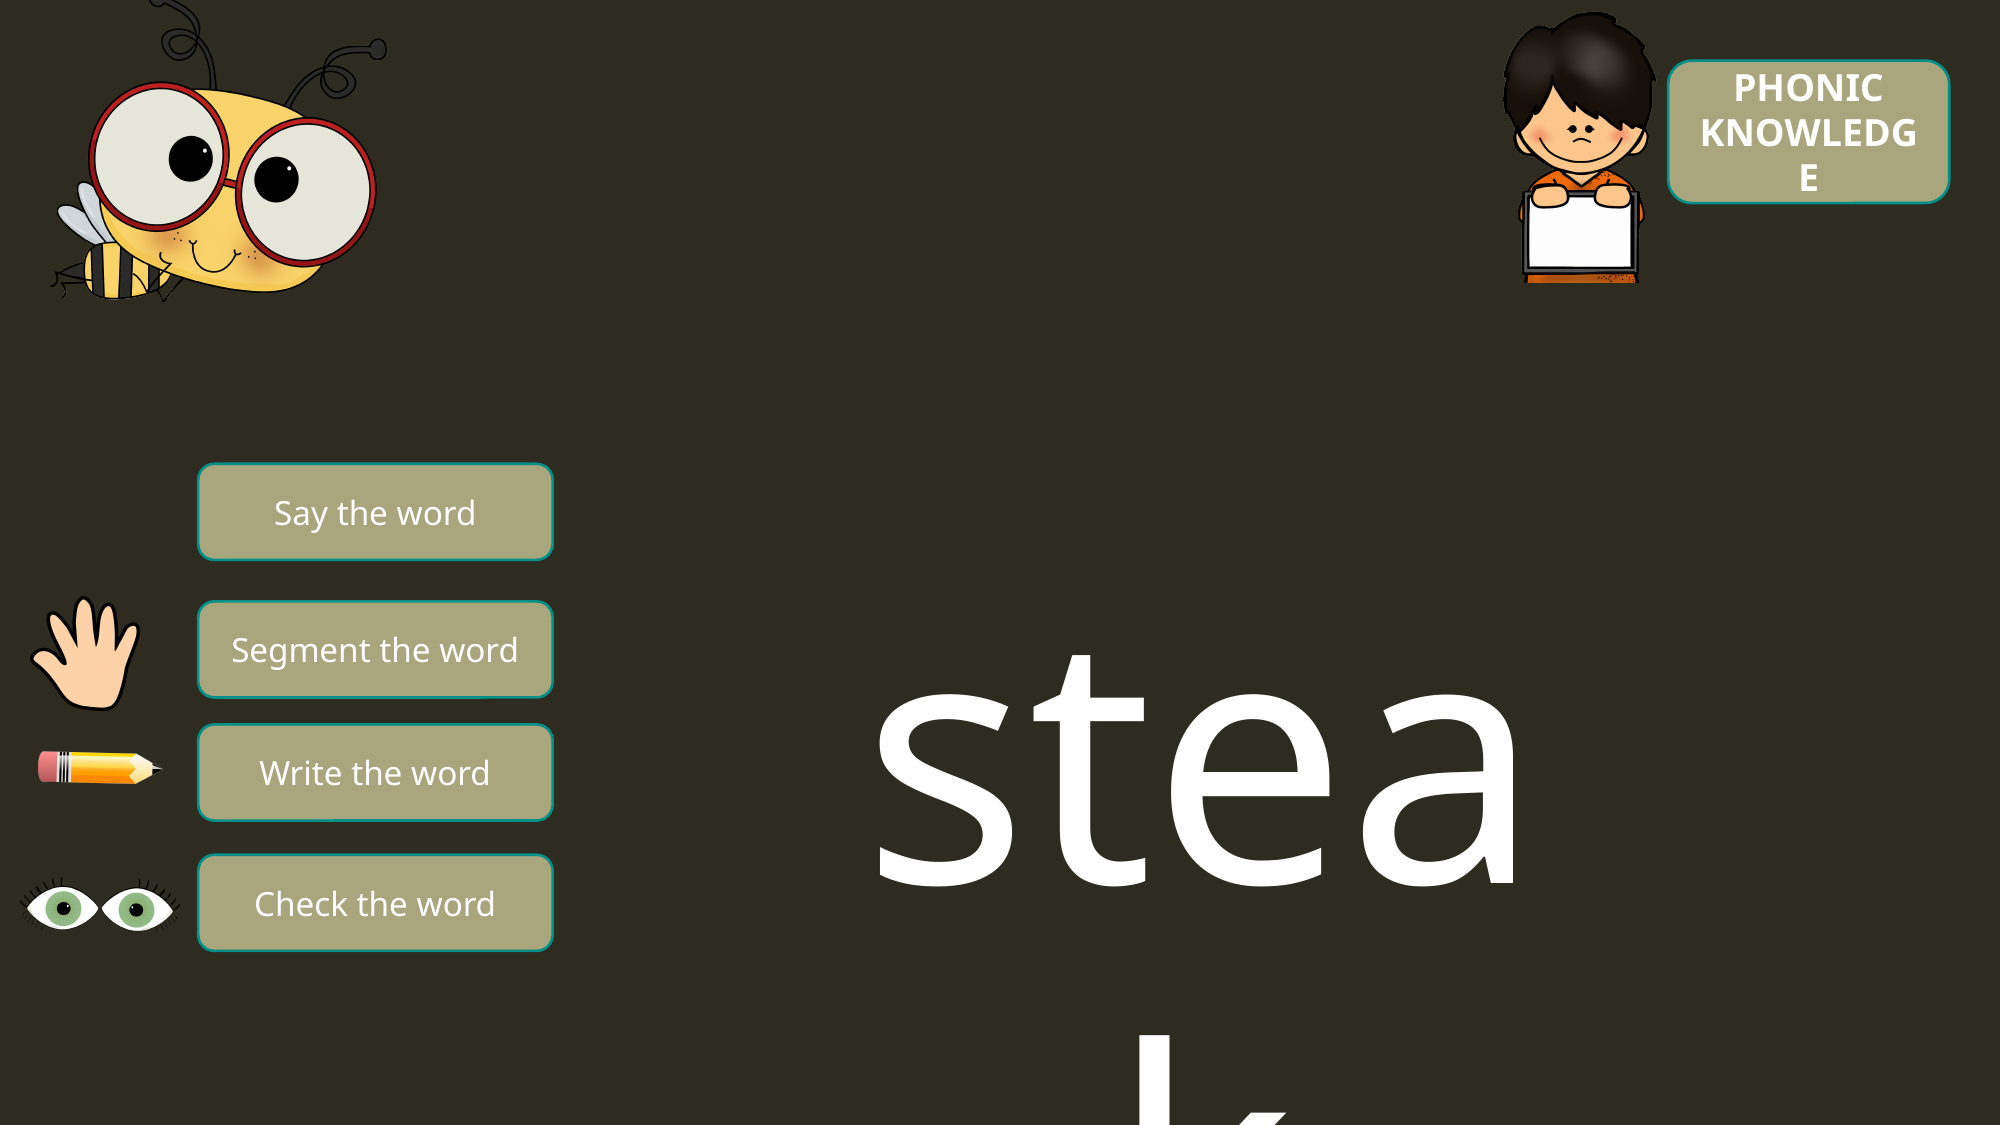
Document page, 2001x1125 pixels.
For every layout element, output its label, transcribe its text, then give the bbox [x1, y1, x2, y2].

picture [50, 0, 387, 303]
picture [1499, 5, 1659, 283]
text_box steak [821, 530, 1584, 1125]
text_box Say the word [198, 463, 553, 560]
text_box PHONIC KNOWLEDGE [1668, 60, 1950, 204]
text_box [26, 699, 553, 836]
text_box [19, 854, 553, 952]
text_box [30, 596, 553, 696]
